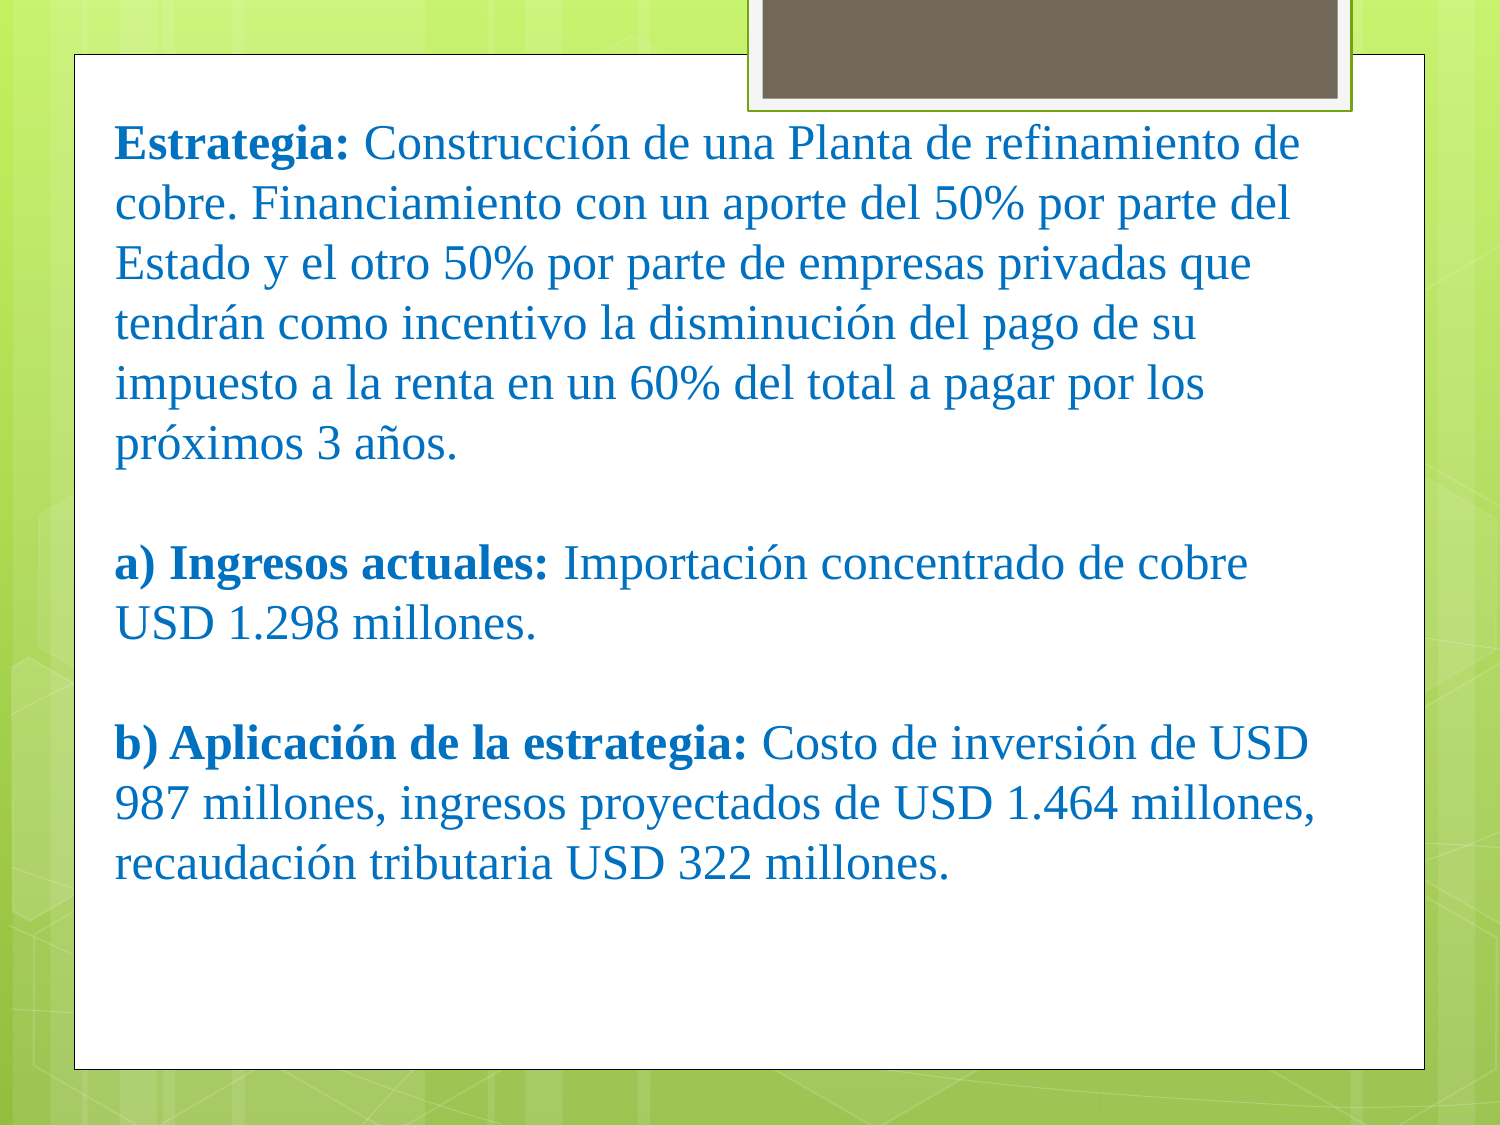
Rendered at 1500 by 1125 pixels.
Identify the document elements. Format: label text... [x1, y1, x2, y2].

text_box Estrategia: Construcción de una Planta de refinamiento de cobre. Financiamiento con un aporte del 50% por parte del Estado y el otro 50% por parte de empresas privadas que tendrán como incentivo la disminución del pago de su impuesto a la renta en un 60% del total a pagar por los próximos 3 años. a) Ingresos actuales: Importación concentrado de cobre USD 1.298 millones. b) Aplicación de la estrategia: Costo de inversión de USD 987 millones, ingresos proyectados de USD 1.464 millones, recaudación tributaria USD 322 millones. [100, 101, 1376, 897]
